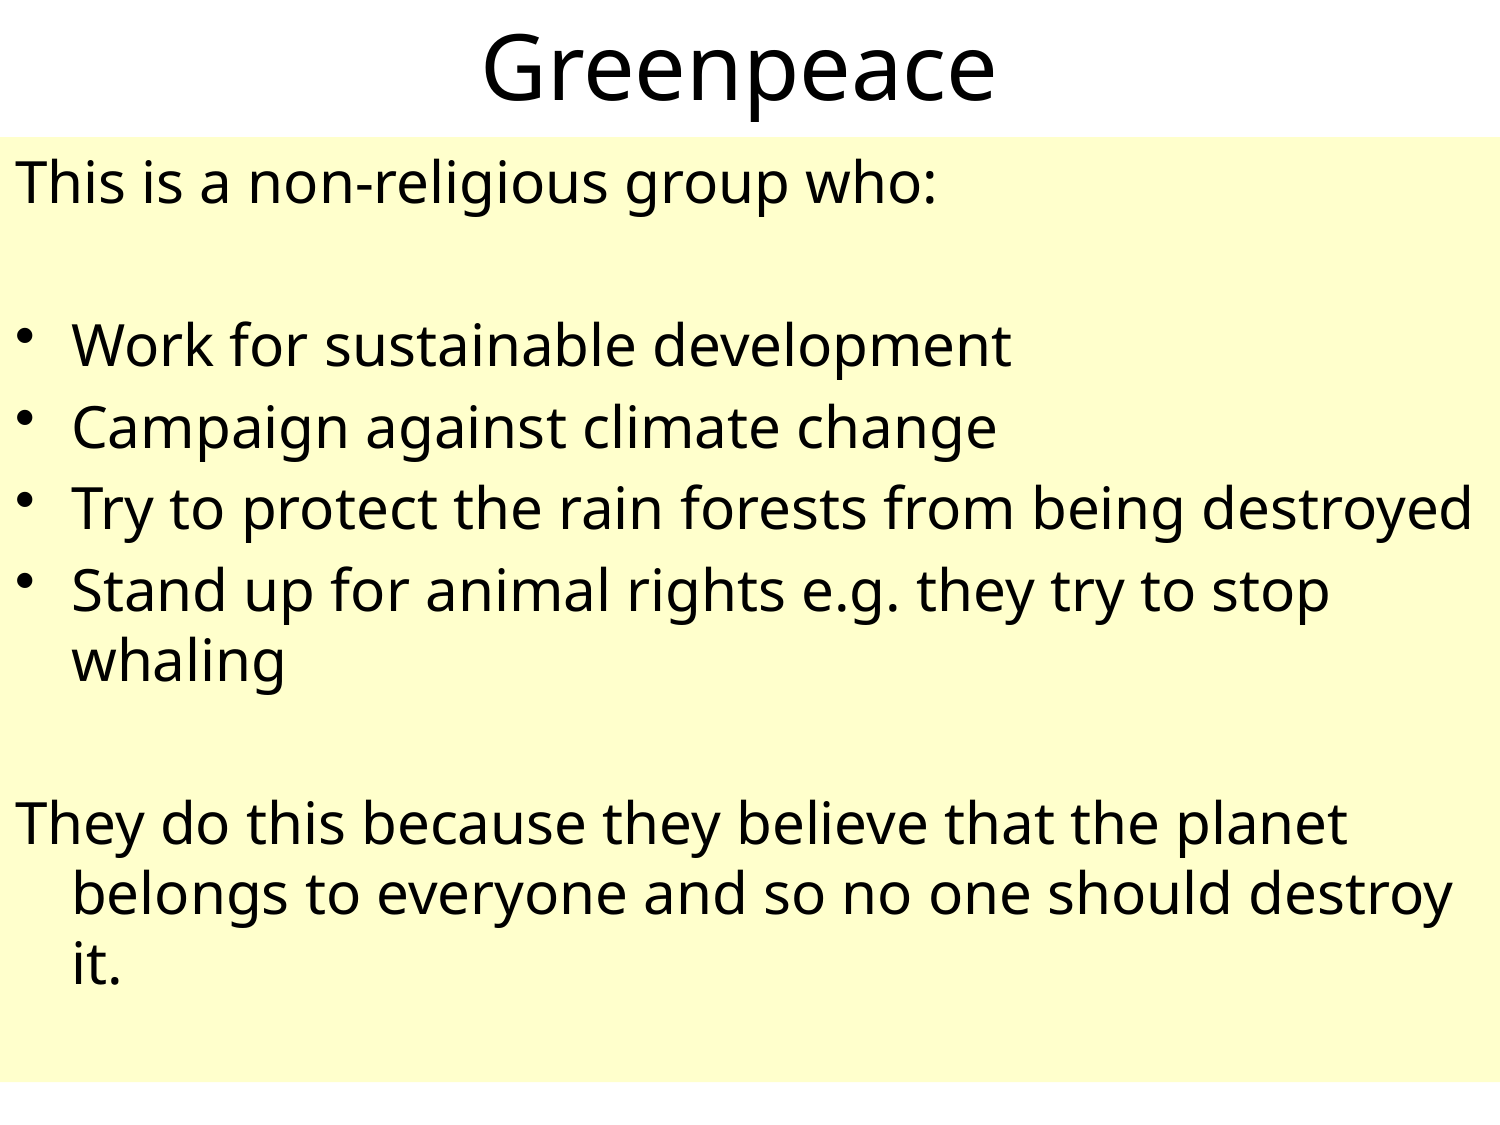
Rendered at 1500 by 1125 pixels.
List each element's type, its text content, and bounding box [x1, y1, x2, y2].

list This is a non-religious group who: Work for sustainable development Campaign against climate change Try to protect the rain forests from being destroyed Stand up for animal rights e.g. they try to stop whaling They do this because they believe that the planet belongs to everyone and so no one should destroy it. [0, 137, 1500, 1083]
title Greenpeace [64, 0, 1415, 128]
